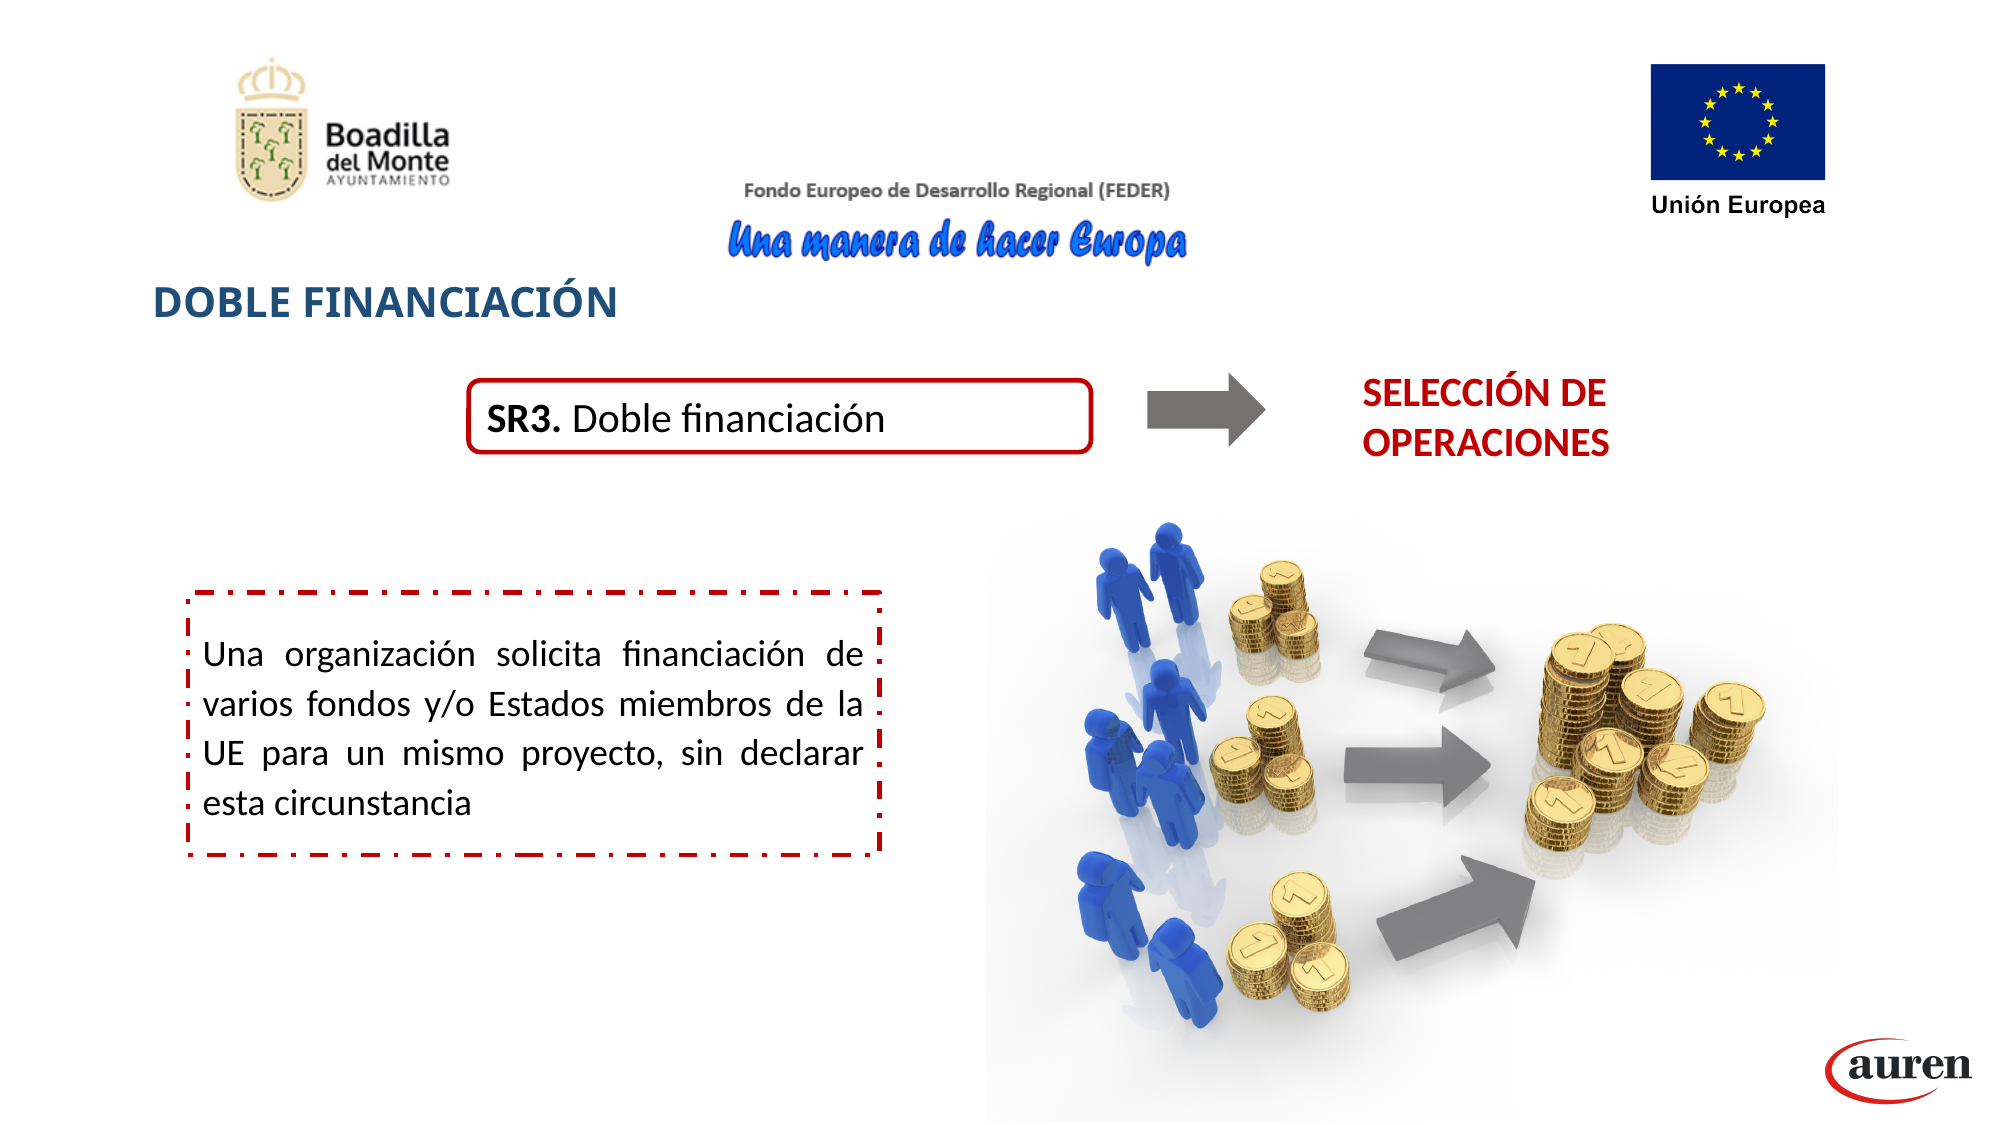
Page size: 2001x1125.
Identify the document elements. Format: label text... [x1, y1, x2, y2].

text_box Una organización solicita financiación de varios fondos y/o Estados miembros de la UE para un mismo proyecto, sin declarar esta circunstancia [187, 592, 880, 856]
title DOBLE FINANCIACIÓN [137, 269, 1863, 338]
picture [1643, 58, 1838, 224]
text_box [468, 357, 1769, 474]
picture [220, 43, 469, 222]
picture [716, 171, 1196, 276]
picture [986, 482, 1982, 1122]
